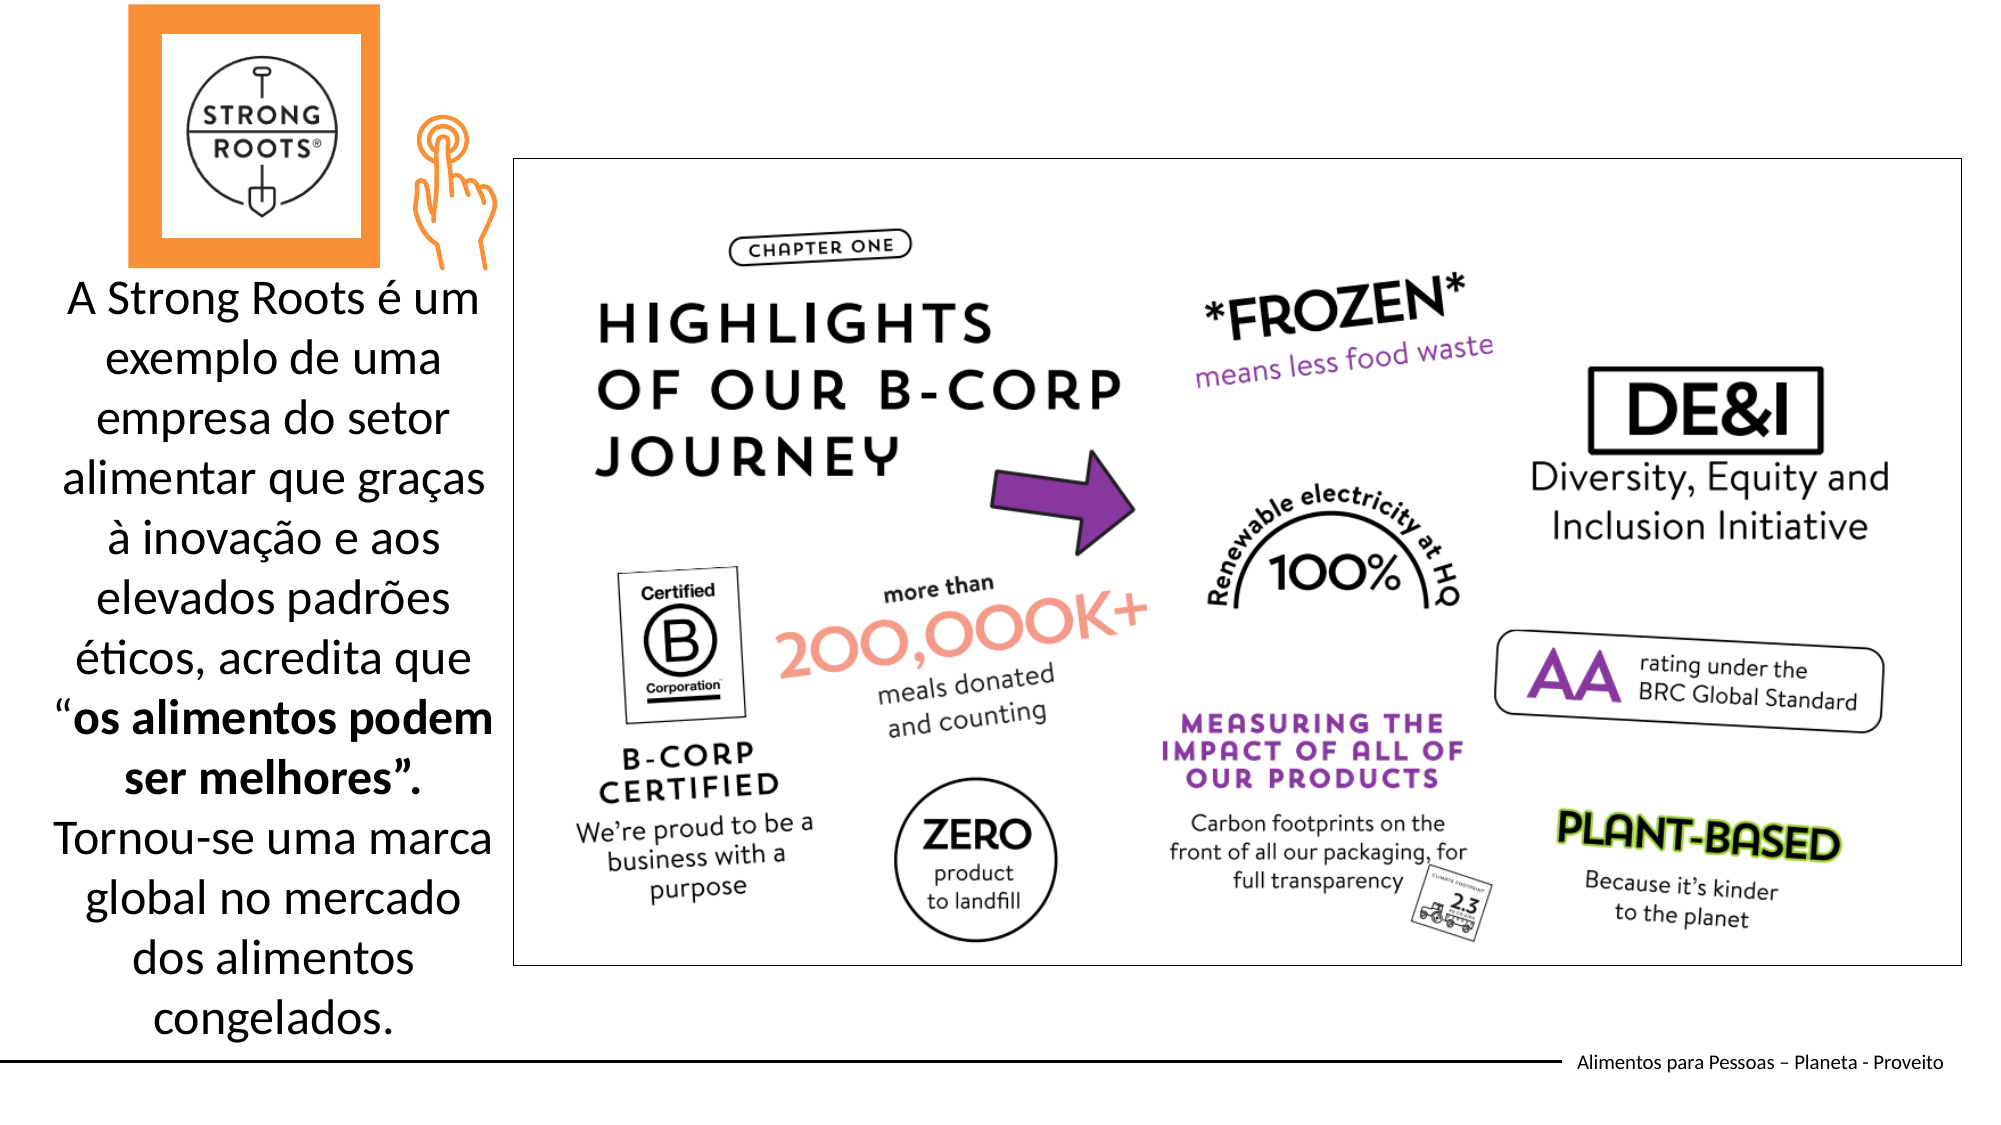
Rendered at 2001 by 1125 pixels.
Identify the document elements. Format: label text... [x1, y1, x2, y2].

text_box A Strong Roots é um exemplo de uma empresa do setor alimentar que graças à inovação e aos elevados padrões éticos, acredita que “os alimentos podem ser melhores”. Tornou-se uma marca global no mercado dos alimentos congelados. [34, 256, 514, 1052]
picture [513, 158, 1962, 966]
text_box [413, 114, 498, 271]
picture [162, 34, 361, 238]
text_box [128, 4, 380, 256]
